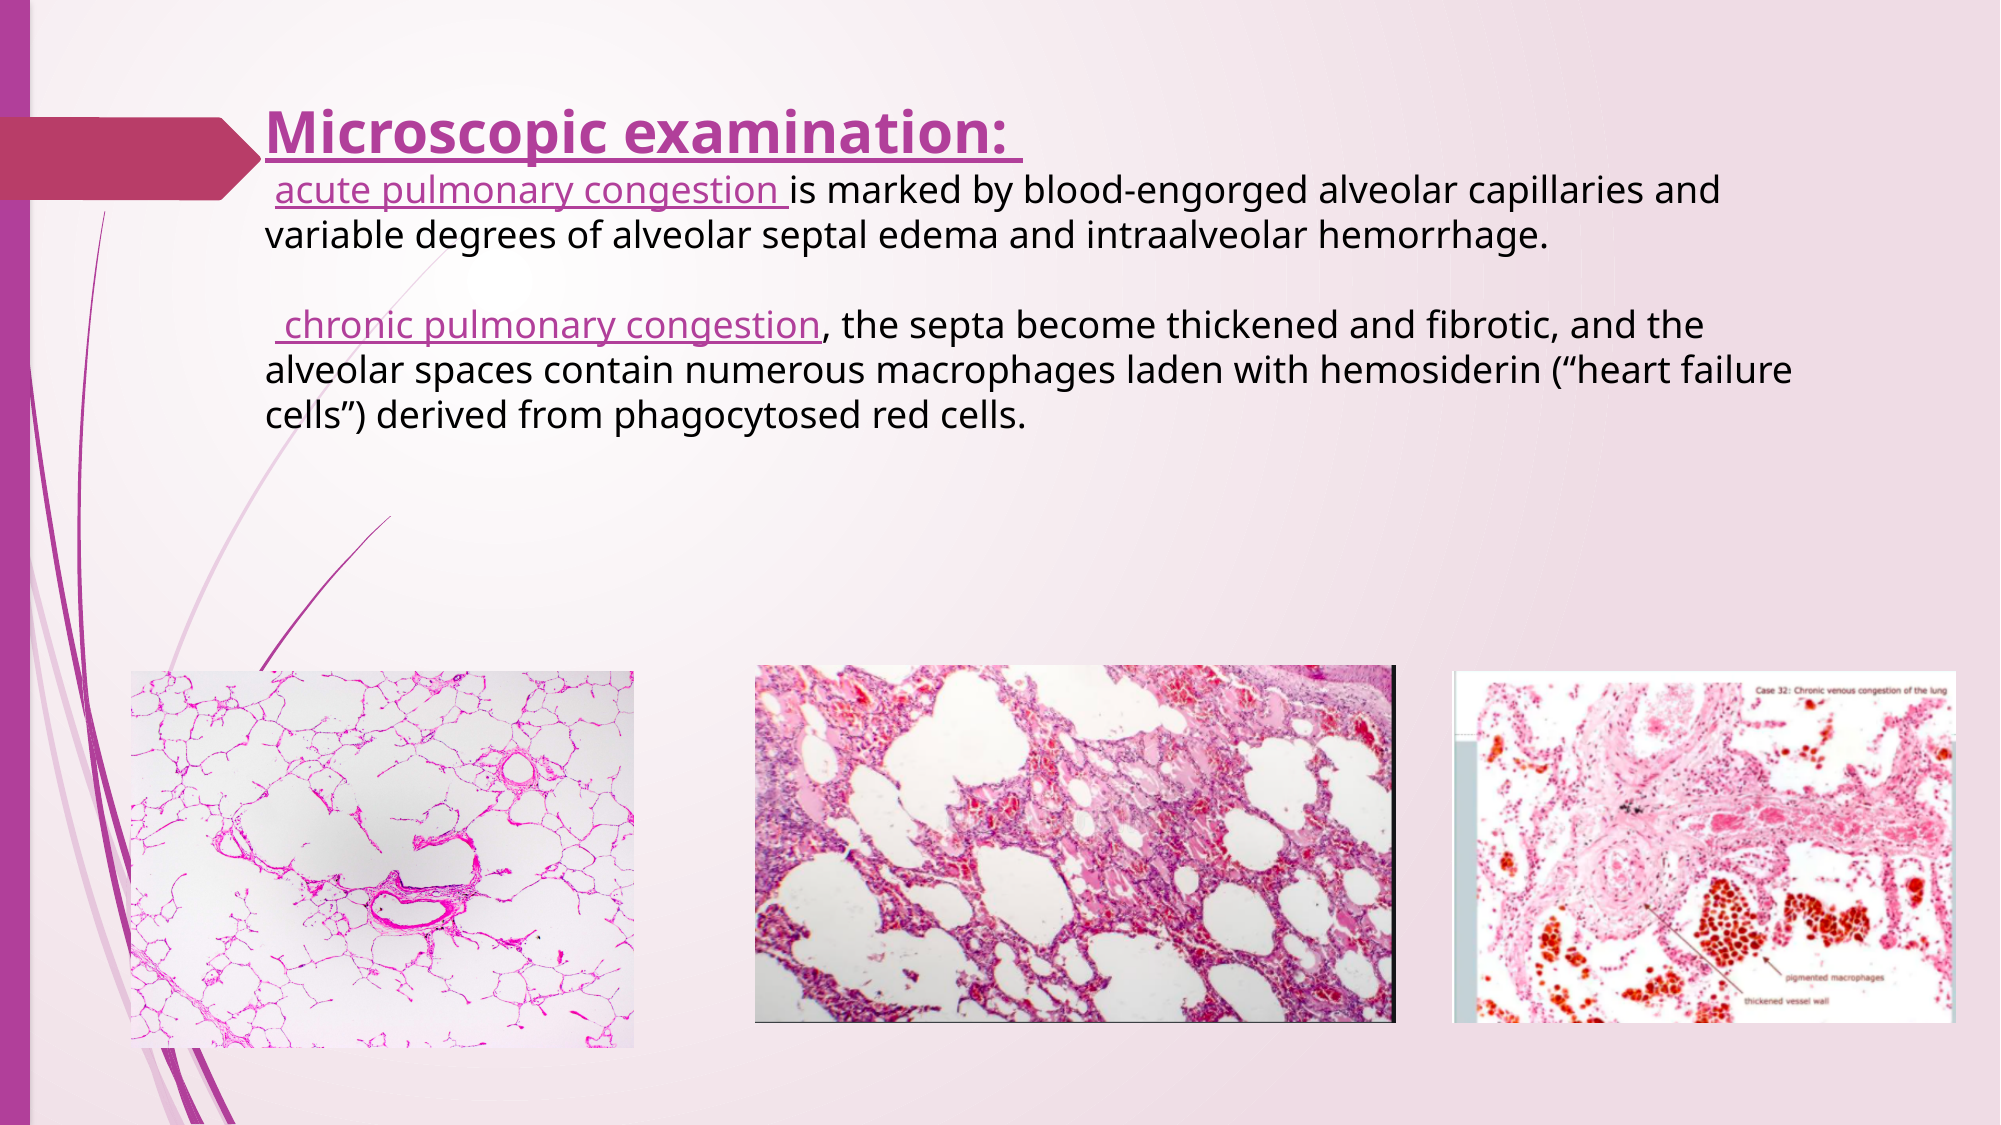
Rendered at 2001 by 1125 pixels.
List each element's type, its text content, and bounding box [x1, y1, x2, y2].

picture [755, 665, 1396, 1024]
text_box Microscopic examination: acute pulmonary congestion is marked by blood-engorged alveolar capillaries and variable degrees of alveolar septal edema and intraalveolar hemorrhage. chronic pulmonary congestion, the septa become thickened and fibrotic, and the alveolar spaces contain numerous macrophages laden with hemosiderin (“heart failure cells”) derived from phagocytosed red cells. [249, 88, 1845, 443]
picture [131, 671, 634, 1049]
picture [1452, 671, 1957, 1024]
